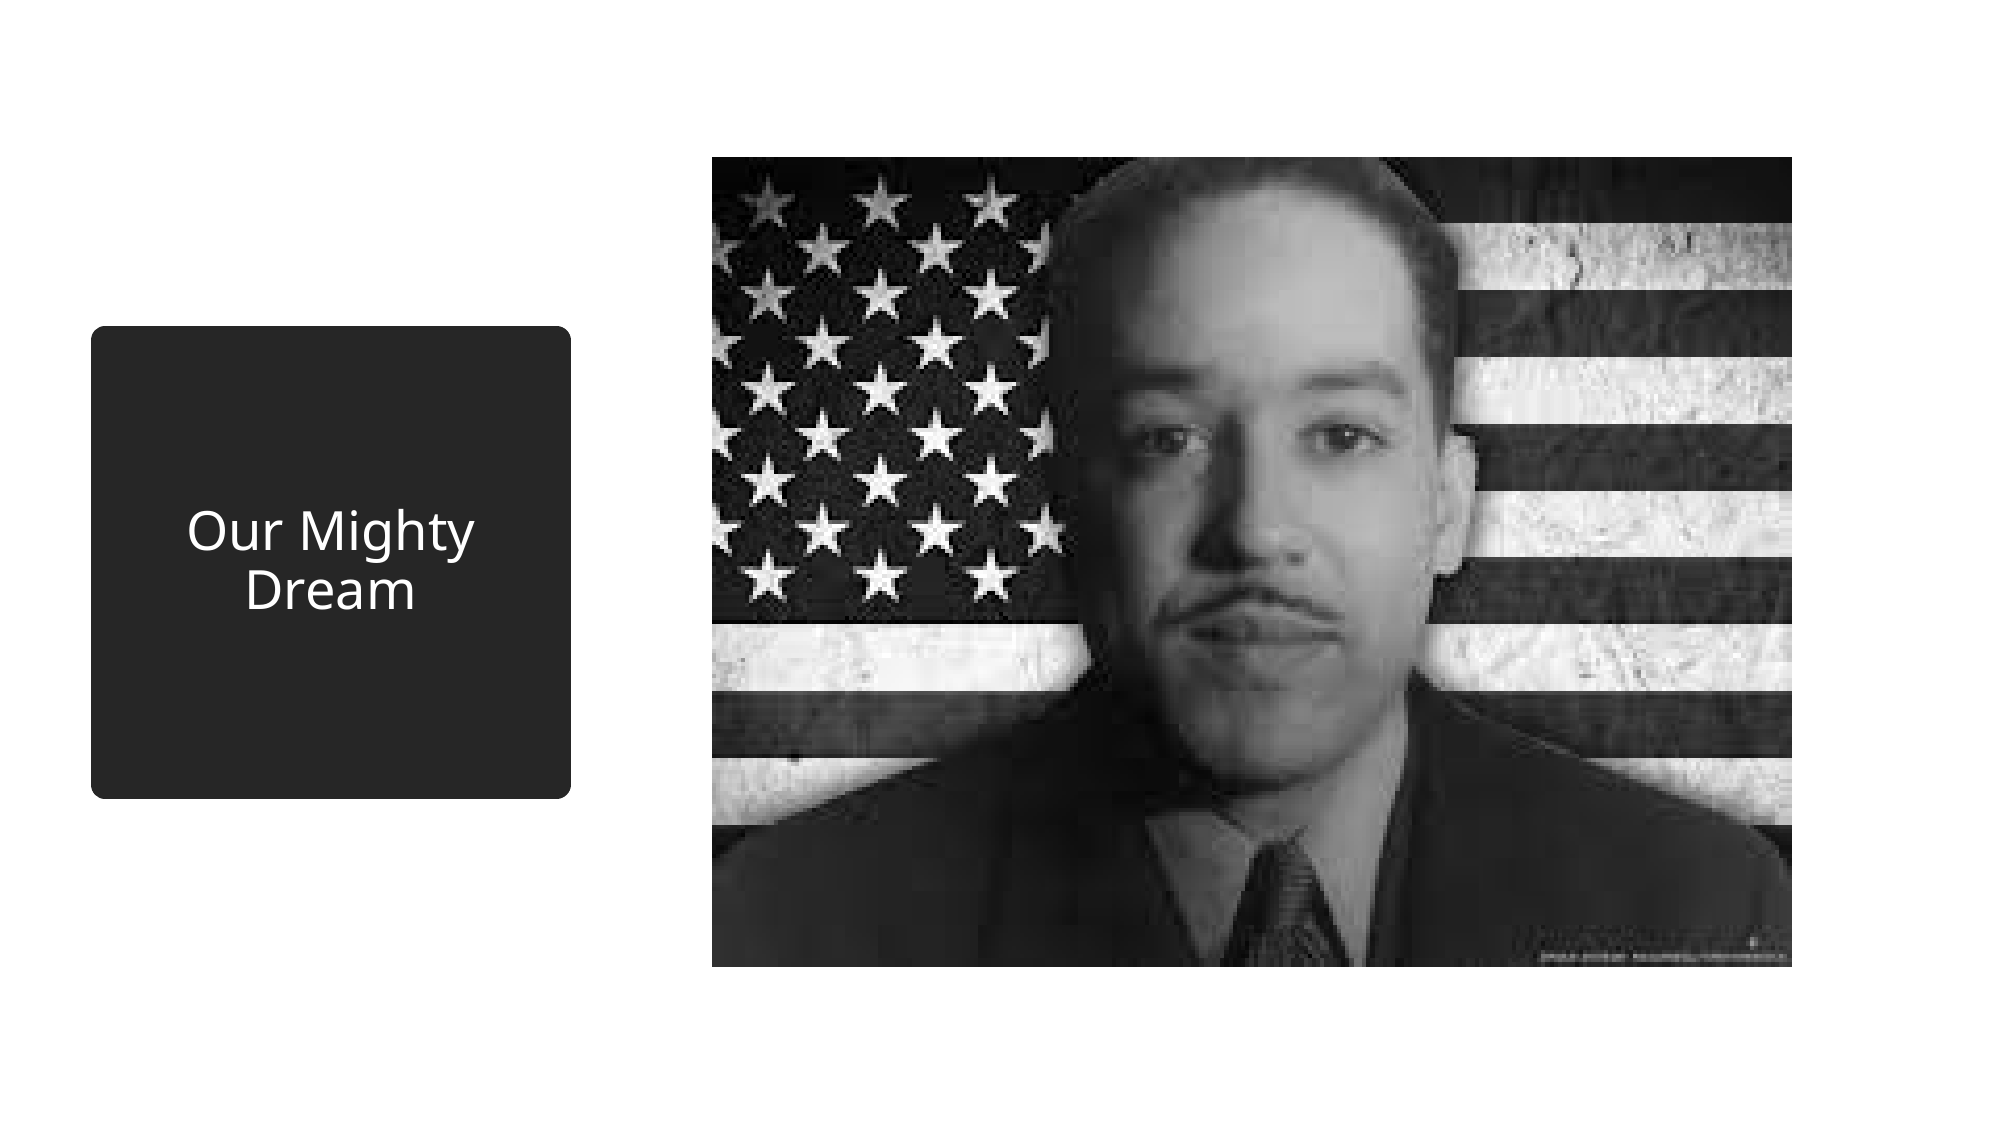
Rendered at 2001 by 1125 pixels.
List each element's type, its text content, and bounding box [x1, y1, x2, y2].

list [712, 157, 1792, 967]
title Our Mighty Dream [105, 340, 557, 785]
